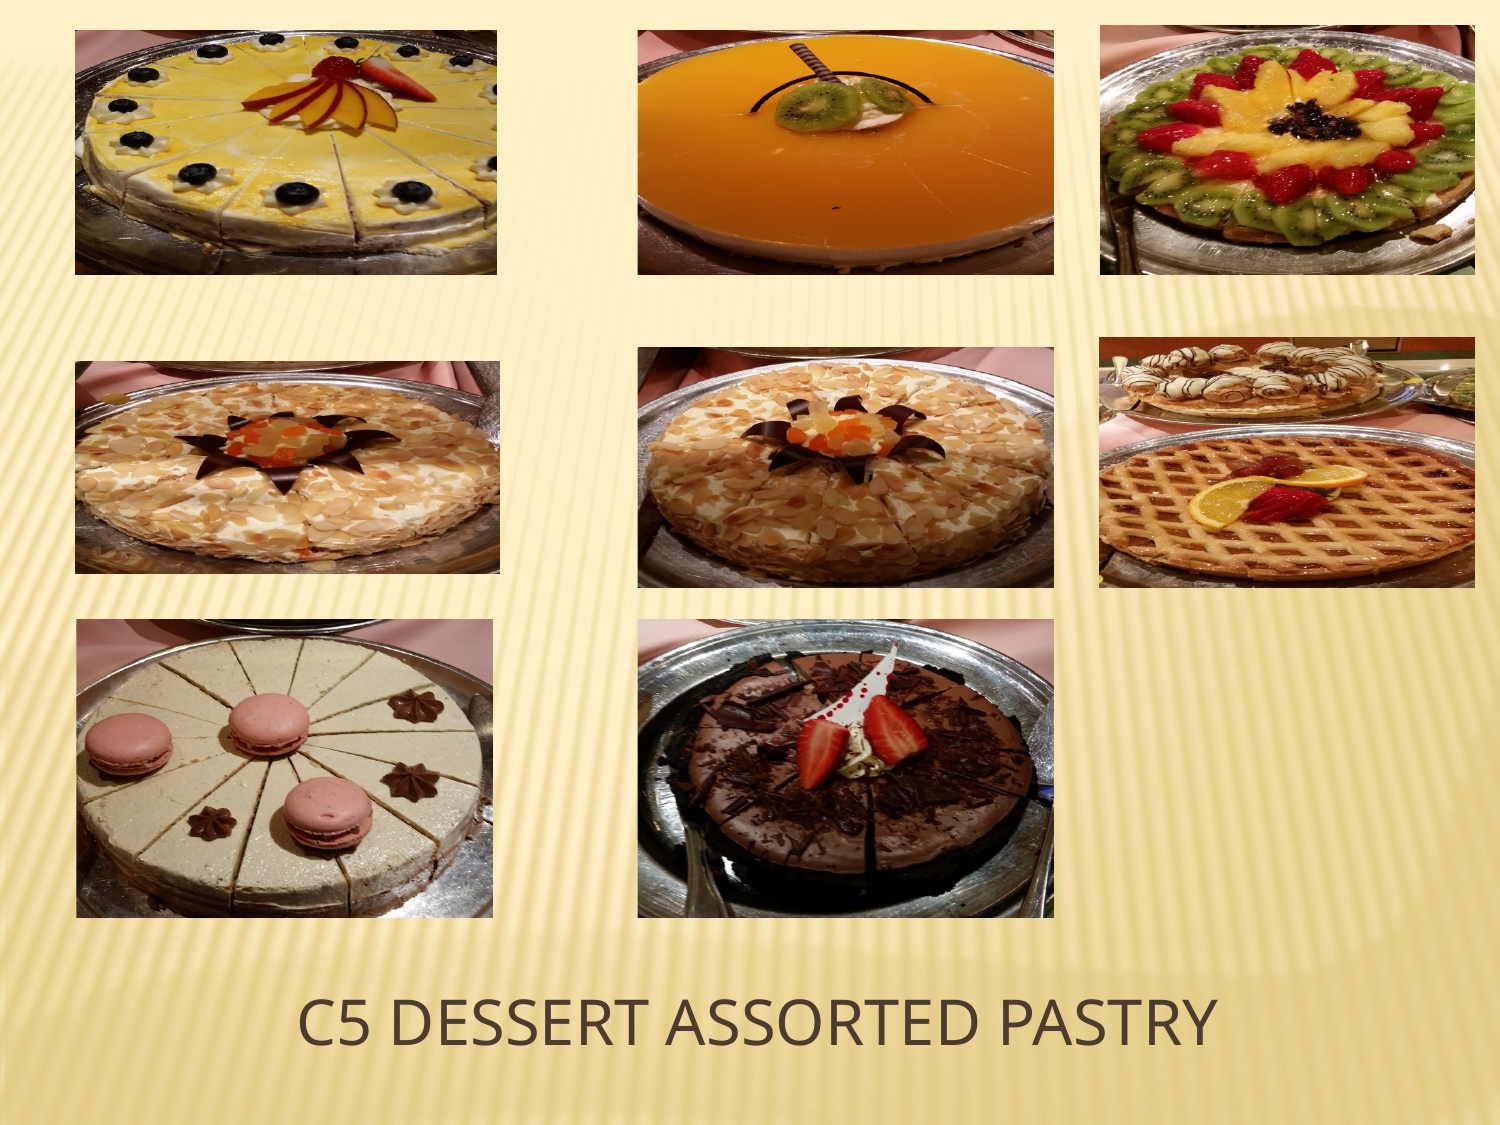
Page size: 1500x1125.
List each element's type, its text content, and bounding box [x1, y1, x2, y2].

picture [637, 30, 1055, 276]
picture [637, 346, 1055, 588]
picture [76, 619, 494, 919]
subtitle C5 DESSERT ASSORTED PASTRY [99, 975, 1500, 1067]
picture [1099, 25, 1476, 276]
picture [74, 30, 513, 276]
picture [1087, 337, 1476, 588]
picture [74, 360, 501, 574]
picture [637, 619, 1055, 919]
